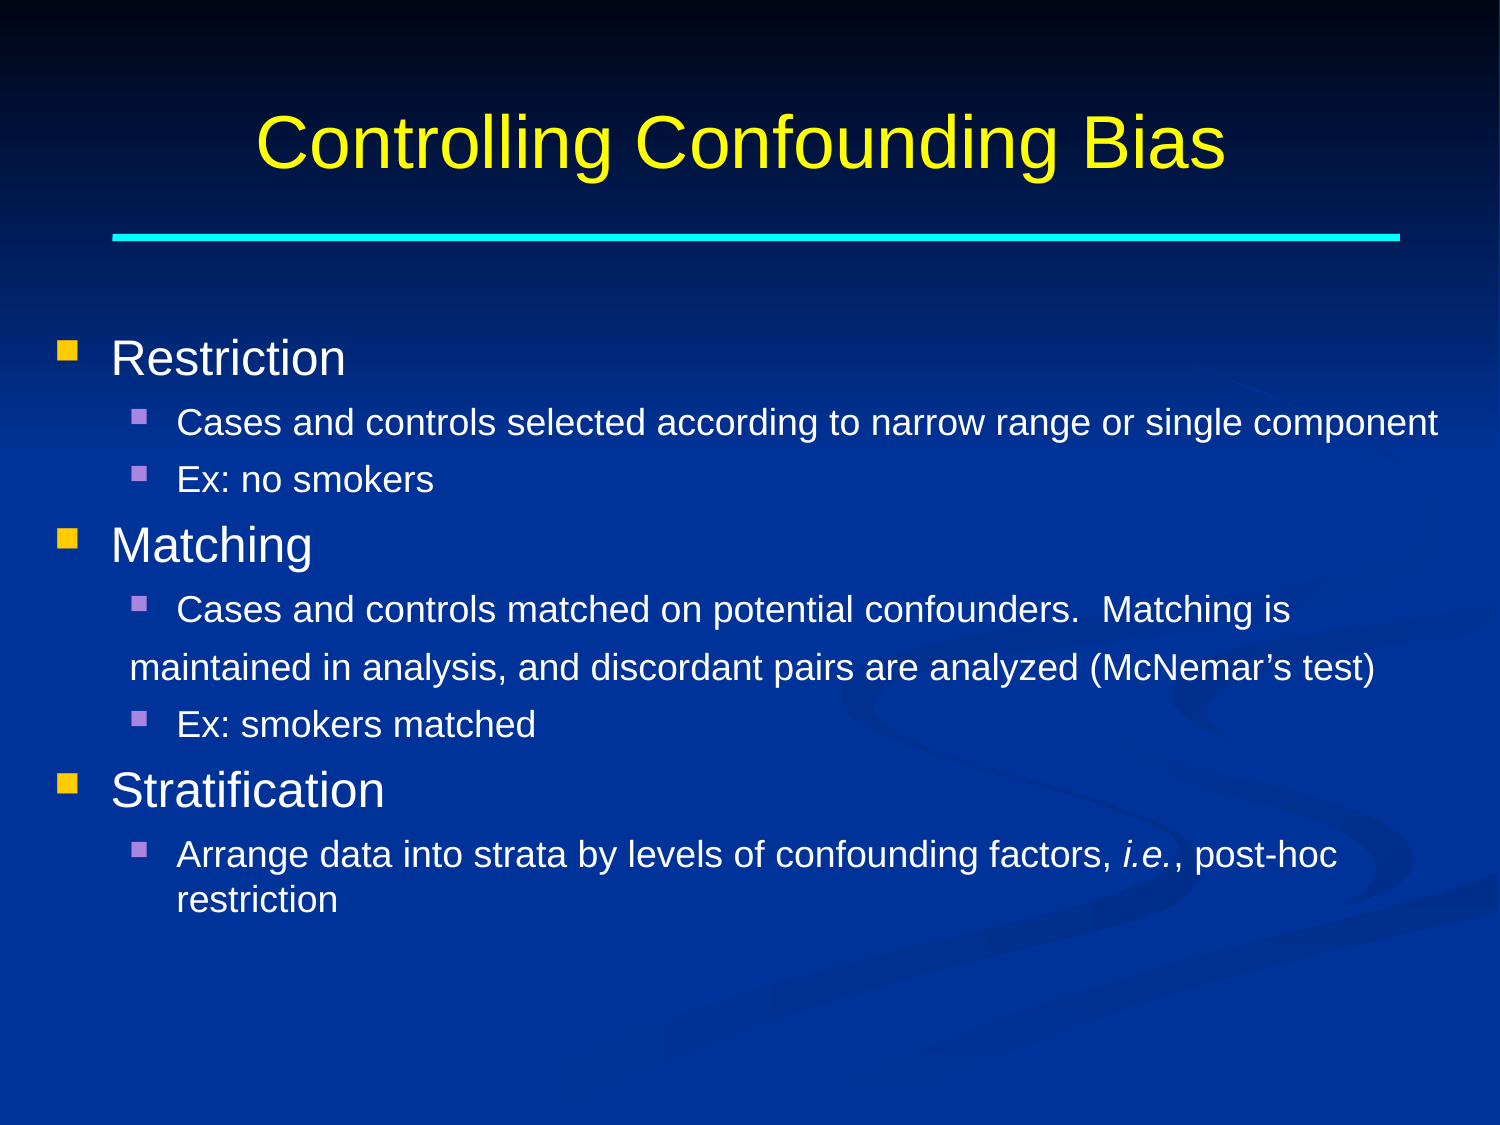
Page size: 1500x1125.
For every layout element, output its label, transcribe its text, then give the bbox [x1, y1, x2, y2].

title Controlling Confounding Bias [29, 45, 1455, 233]
list Restriction Cases and controls selected according to narrow range or single component Ex: no smokers Matching Cases and controls matched on potential confounders. Matching is maintained in analysis, and discordant pairs are analyzed (McNemar’s test) Ex: smokers matched Stratification Arrange data into strata by levels of confounding factors, i.e., post-hoc restriction [39, 317, 1500, 1056]
